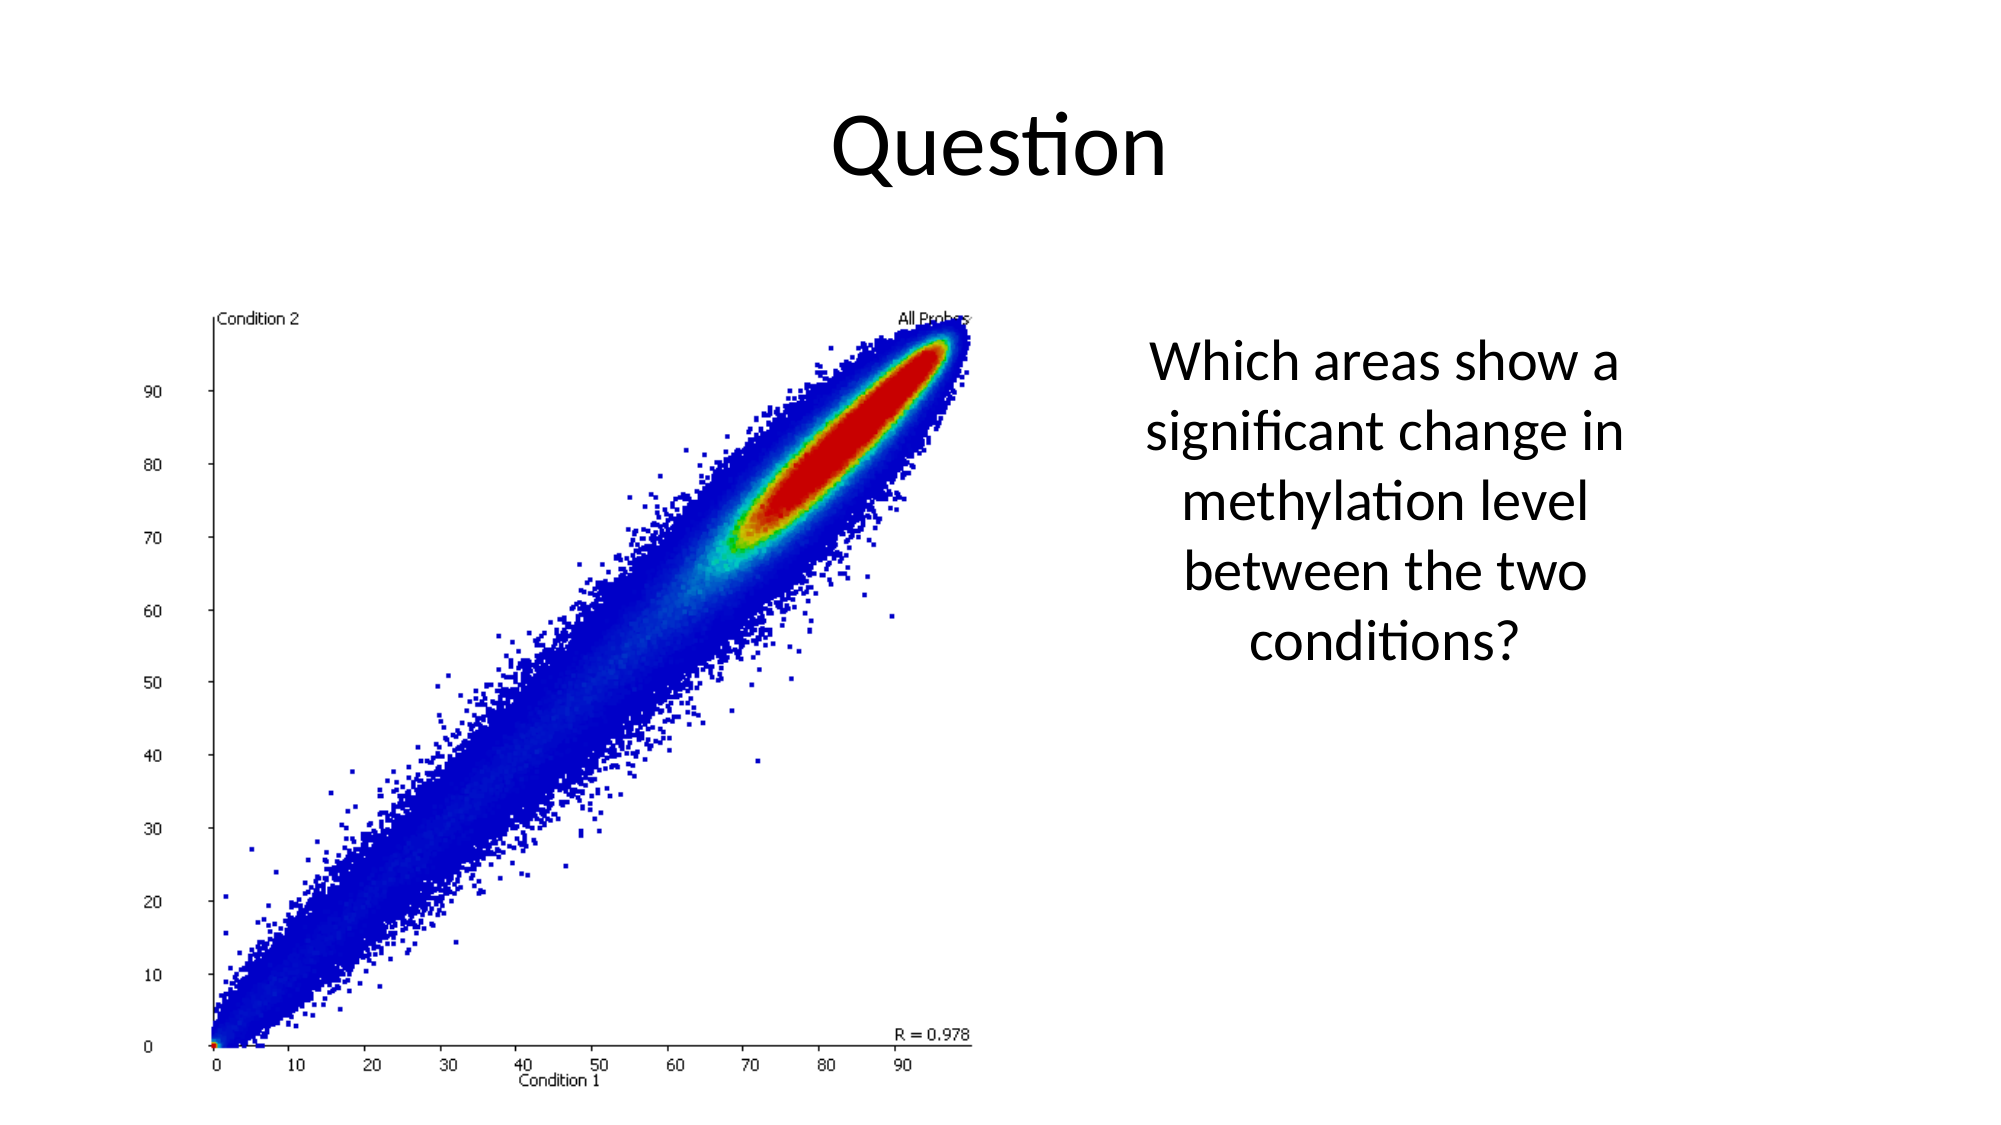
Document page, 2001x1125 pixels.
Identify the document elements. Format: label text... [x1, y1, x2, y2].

text_box Which areas show a significant change in methylation level between the two conditions? [1095, 314, 1676, 680]
title Question [99, 45, 1900, 233]
picture [137, 302, 986, 1092]
